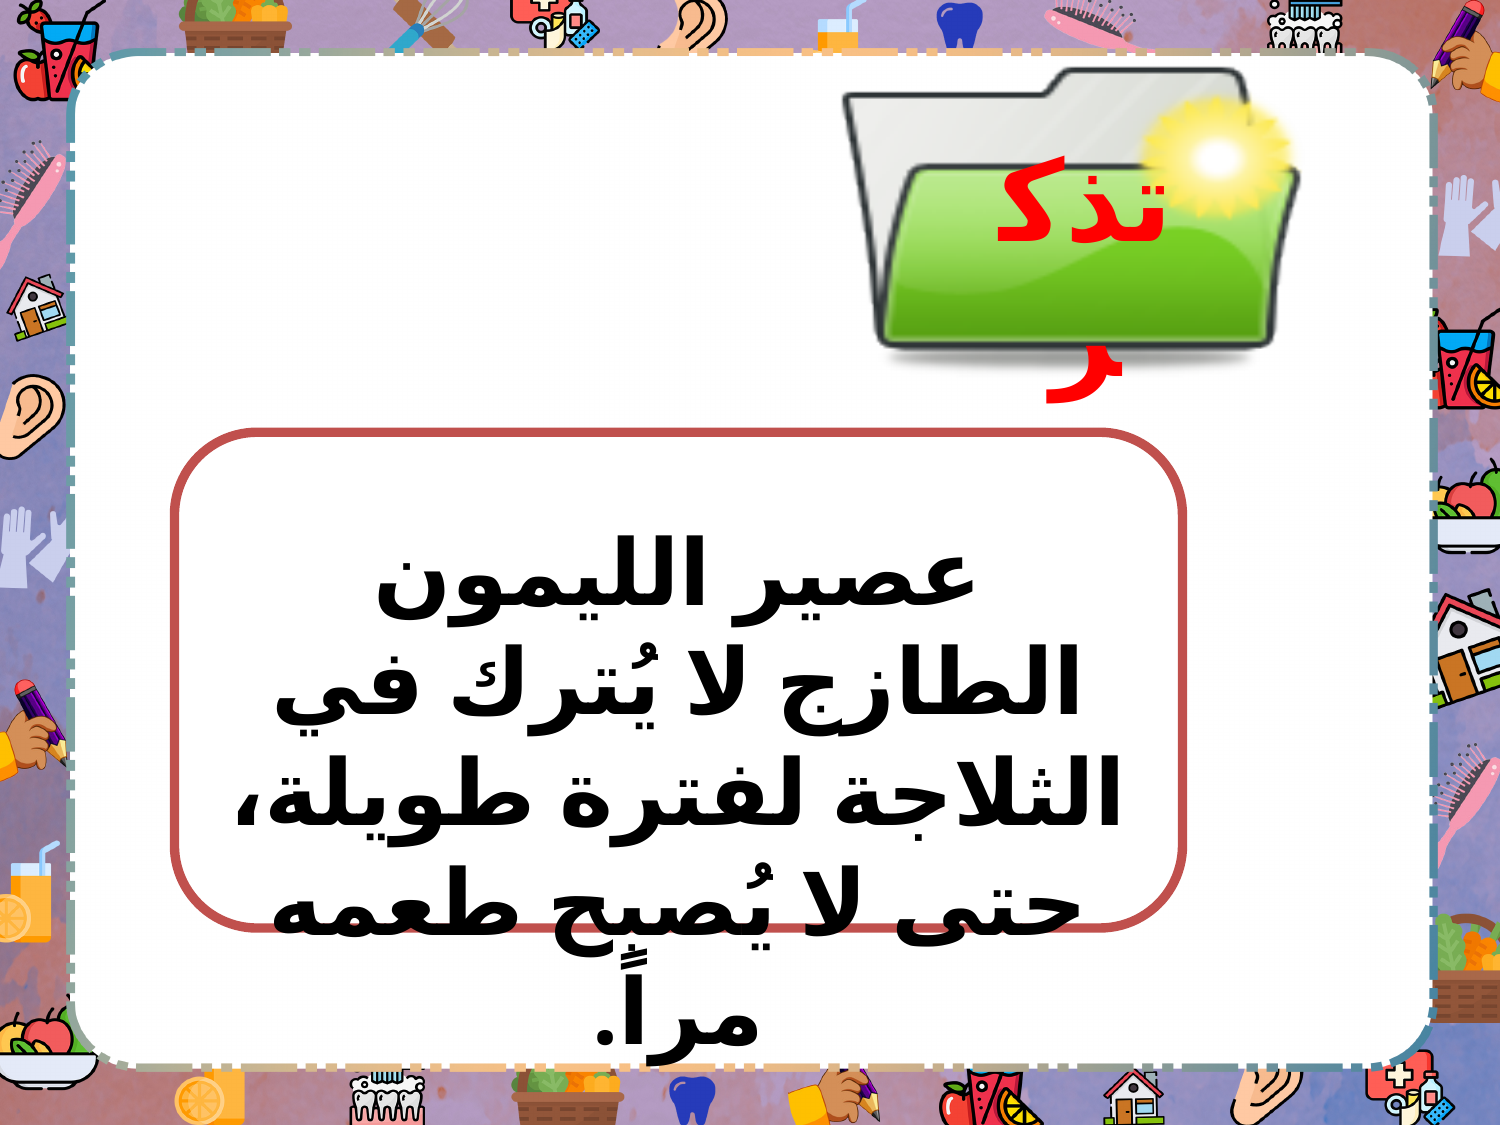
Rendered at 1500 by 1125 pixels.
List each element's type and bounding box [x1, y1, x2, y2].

picture [0, 0, 1500, 1125]
text_box [174, 431, 1183, 929]
text_box [820, 0, 1315, 399]
